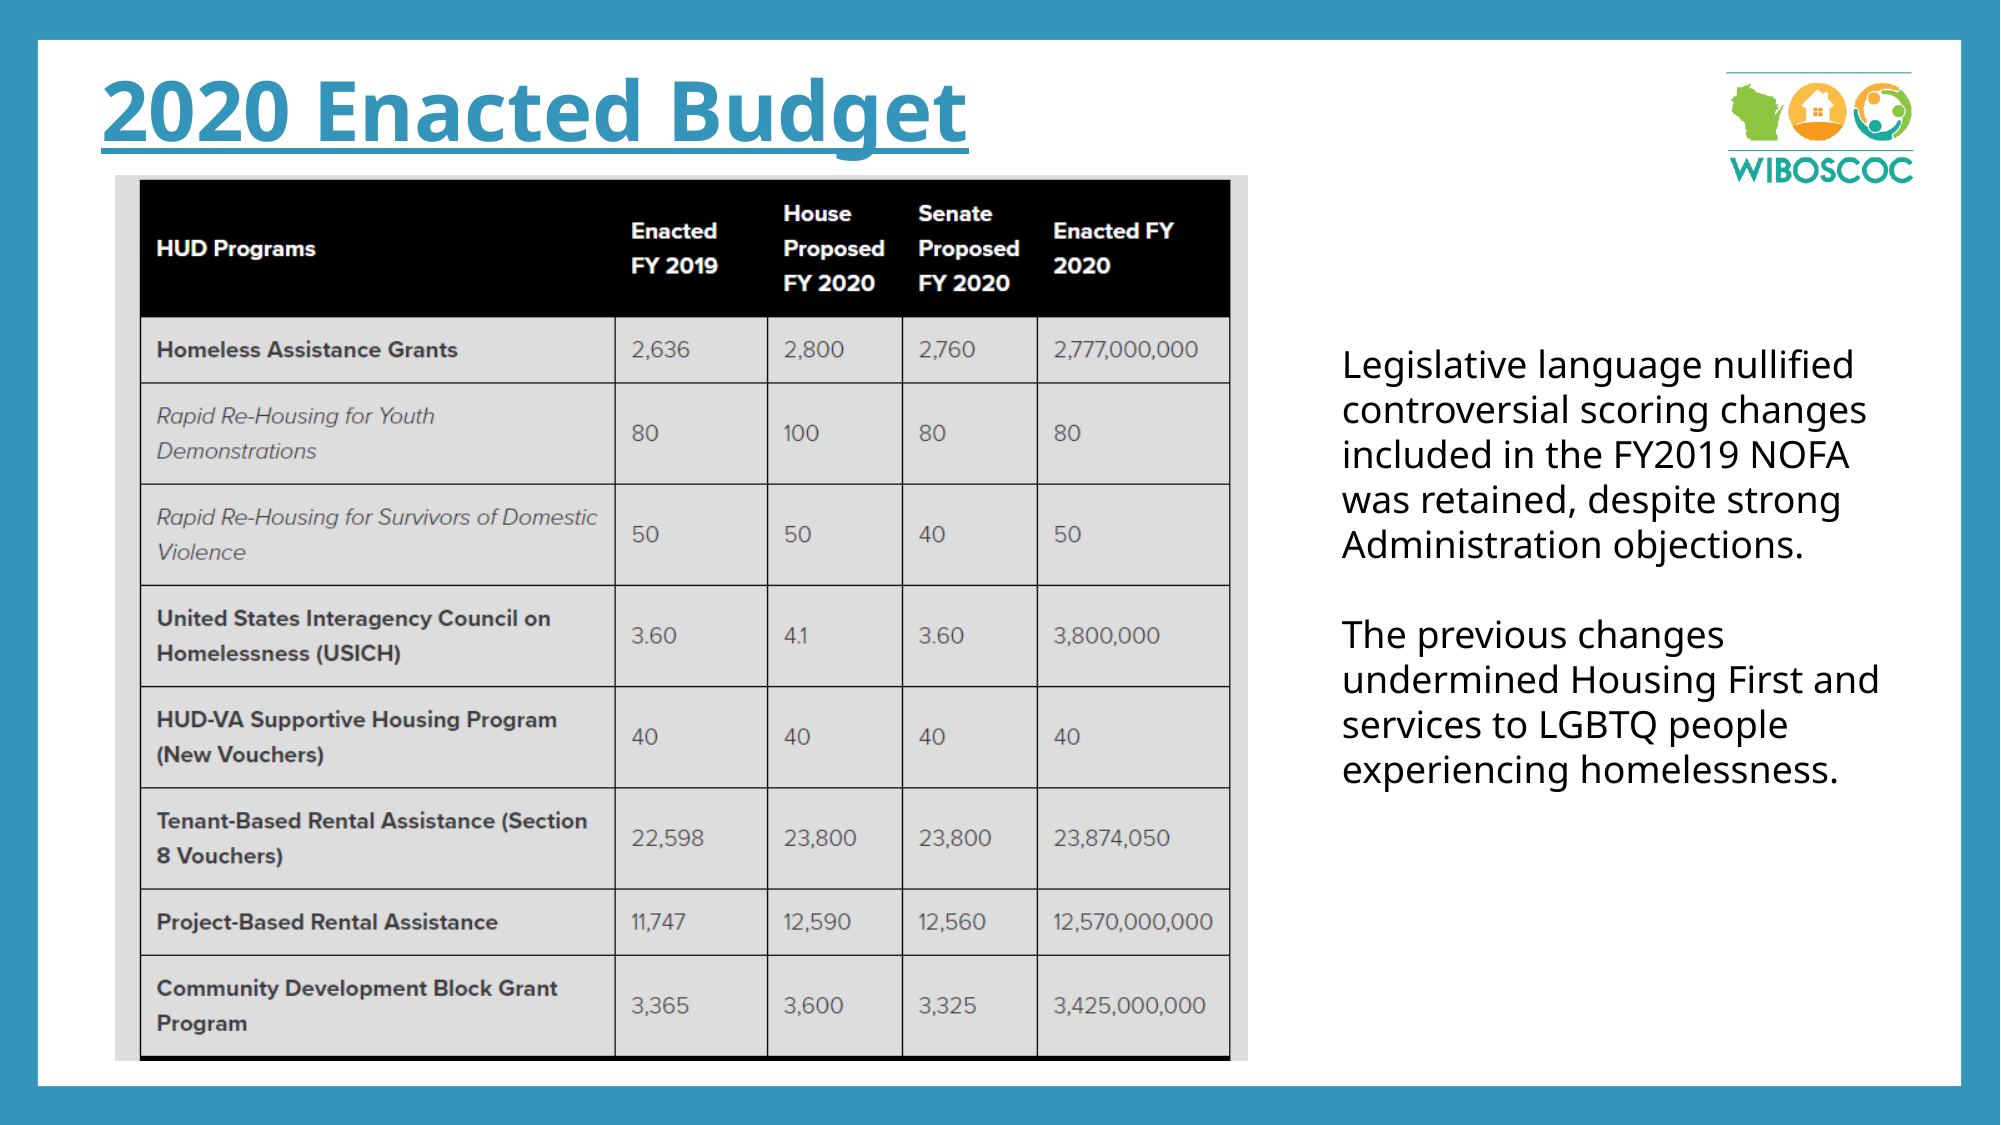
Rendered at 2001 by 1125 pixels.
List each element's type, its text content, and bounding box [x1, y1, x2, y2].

picture [115, 174, 1248, 1061]
title 2020 Enacted Budget [86, 43, 1537, 187]
picture [1718, 54, 1923, 206]
text_box Legislative language nullified controversial scoring changes included in the FY2019 NOFA was retained, despite strong Administration objections. The previous changes undermined Housing First and services to LGBTQ people experiencing homelessness. [1327, 333, 1915, 799]
